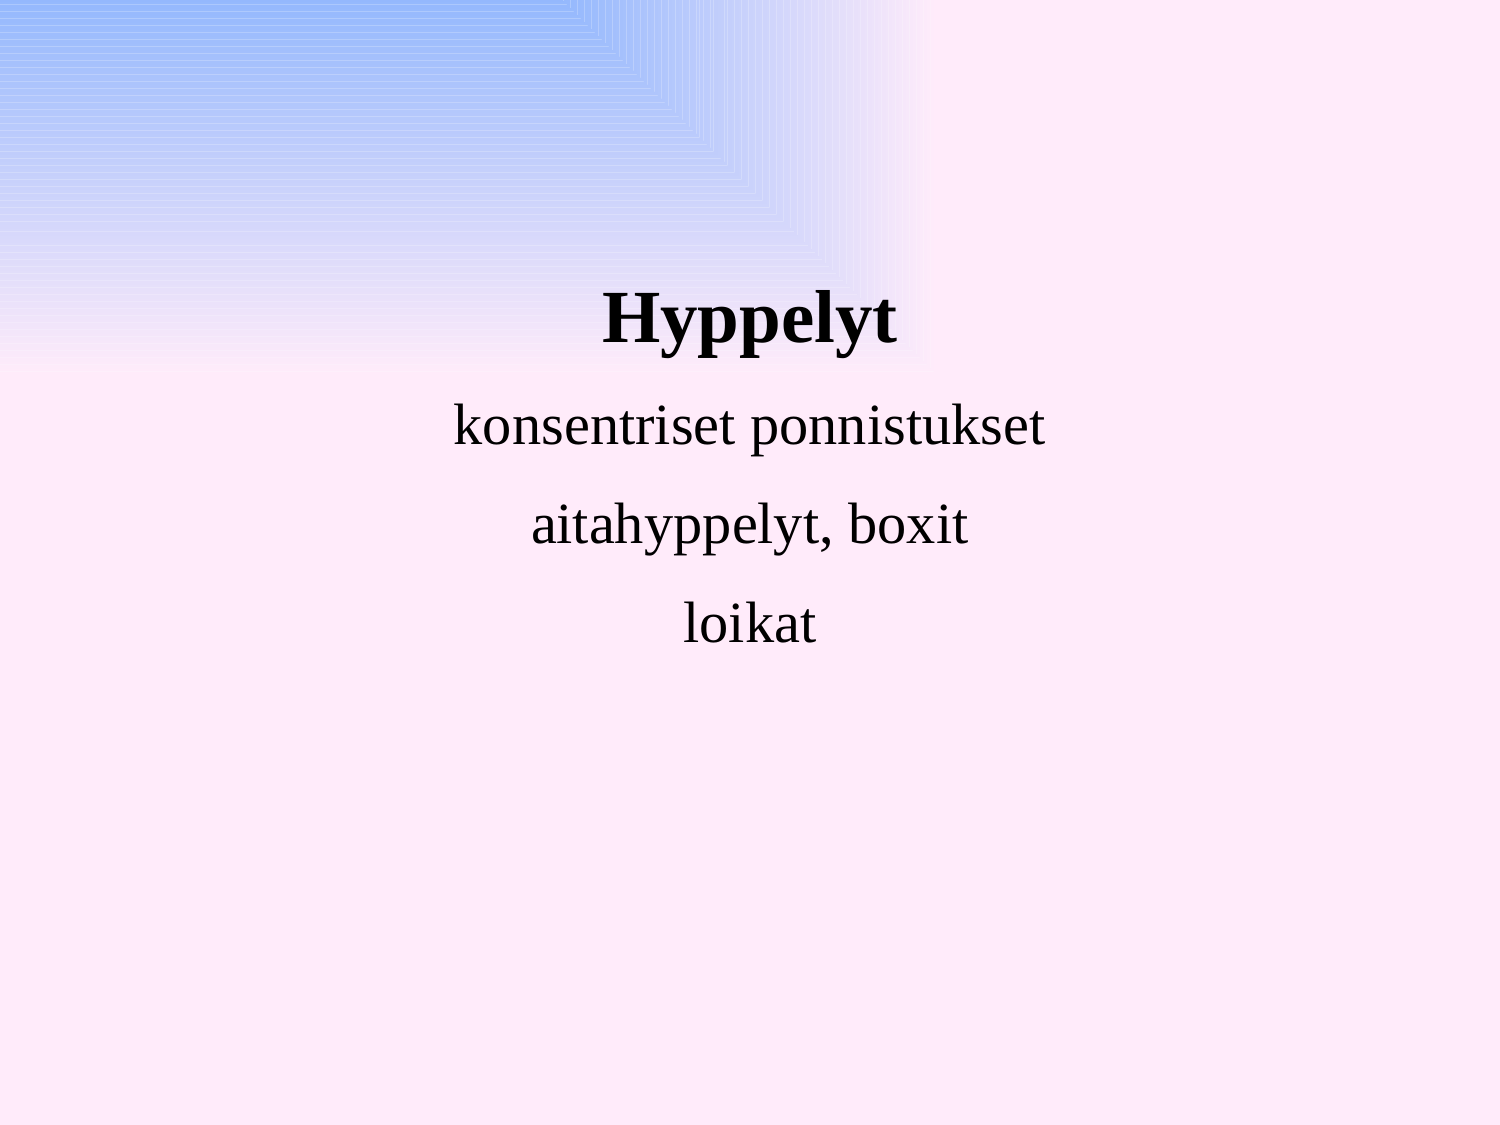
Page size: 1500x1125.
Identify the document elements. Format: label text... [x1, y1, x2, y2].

text_box Hyppelyt konsentriset ponnistukset aitahyppelyt, boxit loikat [74, 259, 1425, 833]
